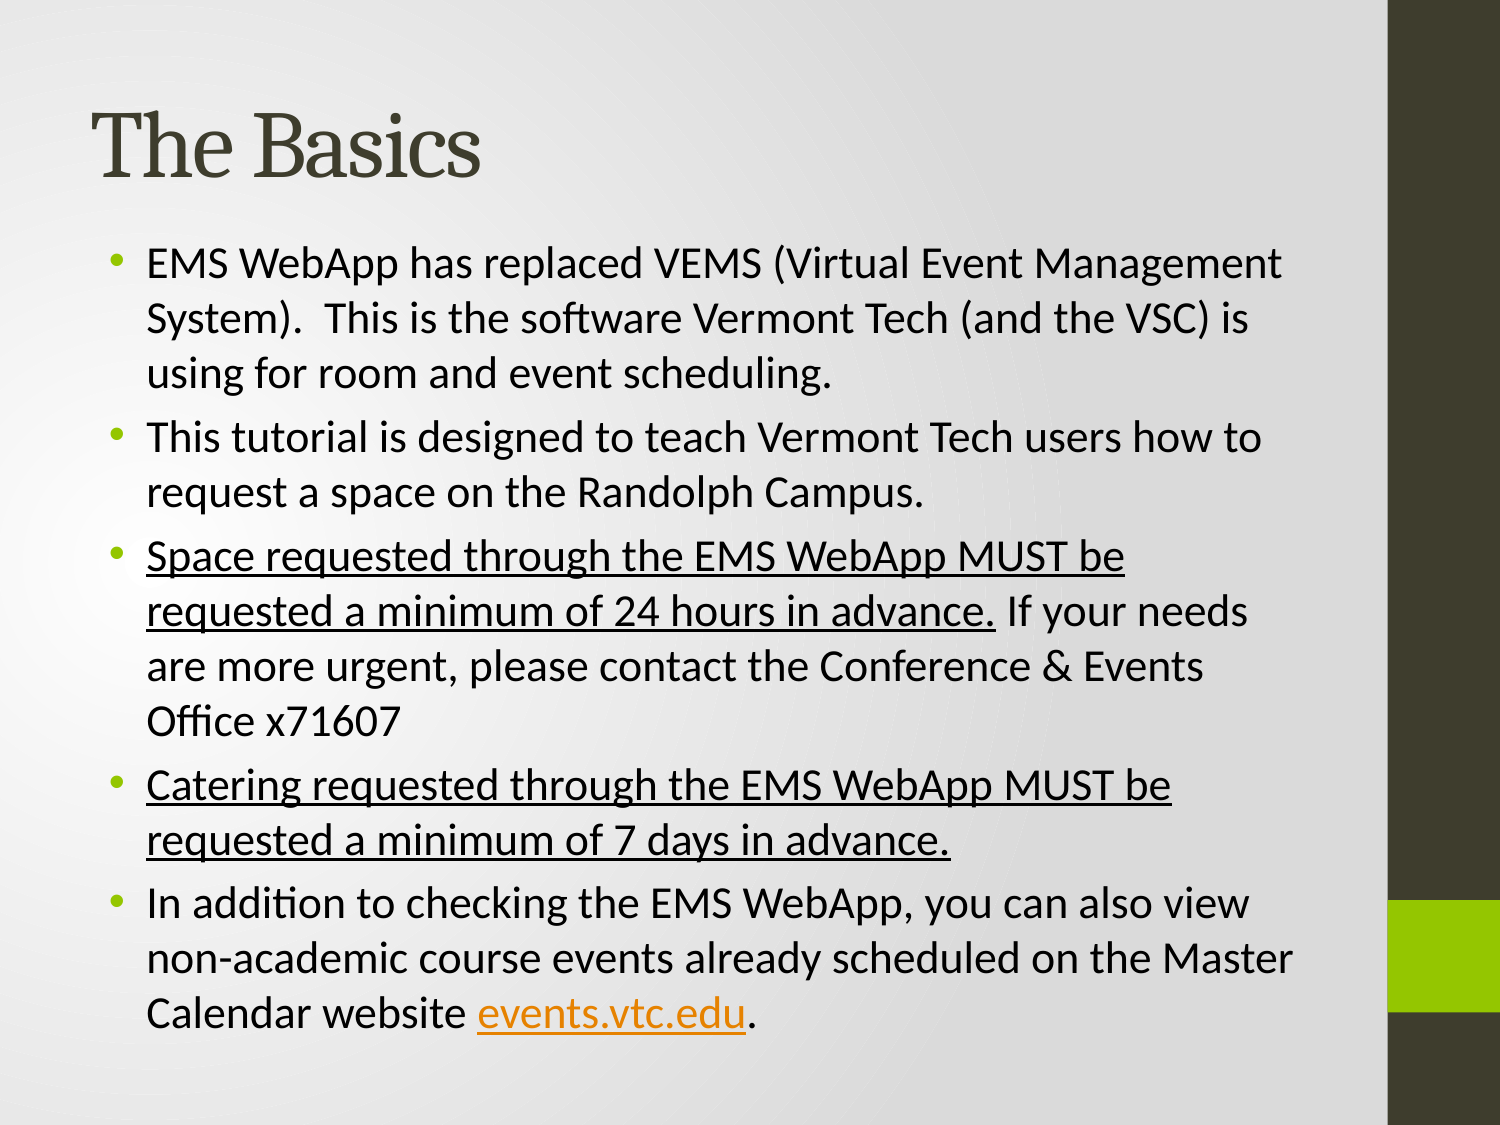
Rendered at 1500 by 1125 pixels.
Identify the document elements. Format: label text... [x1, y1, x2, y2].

title The Basics [75, 45, 1325, 224]
list EMS WebApp has replaced VEMS (Virtual Event Management System). This is the software Vermont Tech (and the VSC) is using for room and event scheduling. This tutorial is designed to teach Vermont Tech users how to request a space on the Randolph Campus. Space requested through the EMS WebApp MUST be requested a minimum of 24 hours in advance. If your needs are more urgent, please contact the Conference & Events Office x71607 Catering requested through the EMS WebApp MUST be requested a minimum of 7 days in advance. In addition to checking the EMS WebApp, you can also view non-academic course events already scheduled on the Master Calendar website events.vtc.edu. [75, 224, 1325, 1075]
